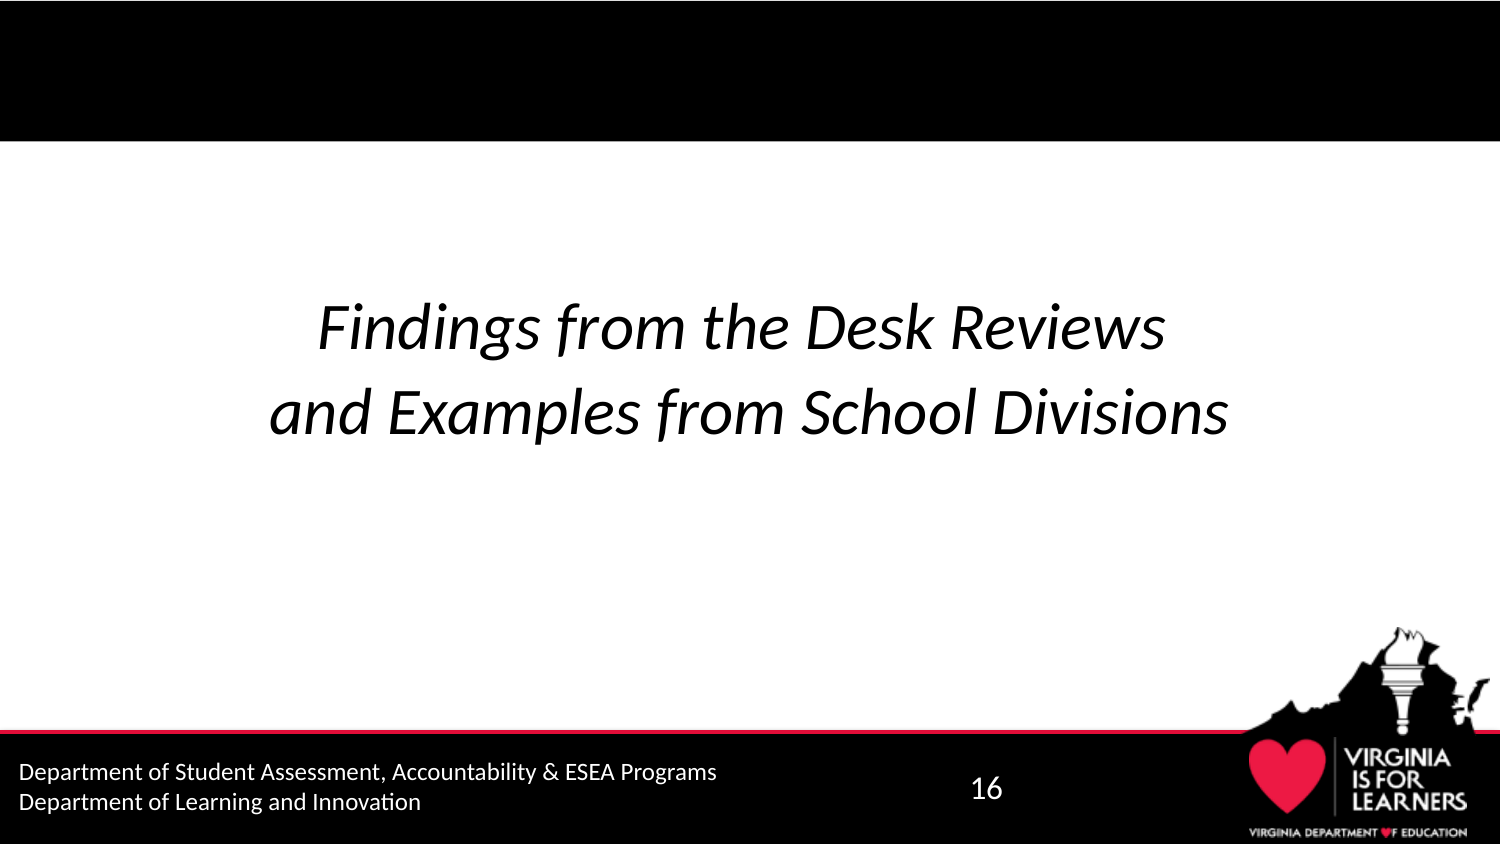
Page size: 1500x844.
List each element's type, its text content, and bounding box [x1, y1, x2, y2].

picture [1240, 627, 1490, 736]
title .. [0, 0, 1500, 142]
picture [1249, 737, 1467, 838]
subtitle Findings from the Desk Reviews and Examples from School Divisions [225, 284, 1275, 500]
